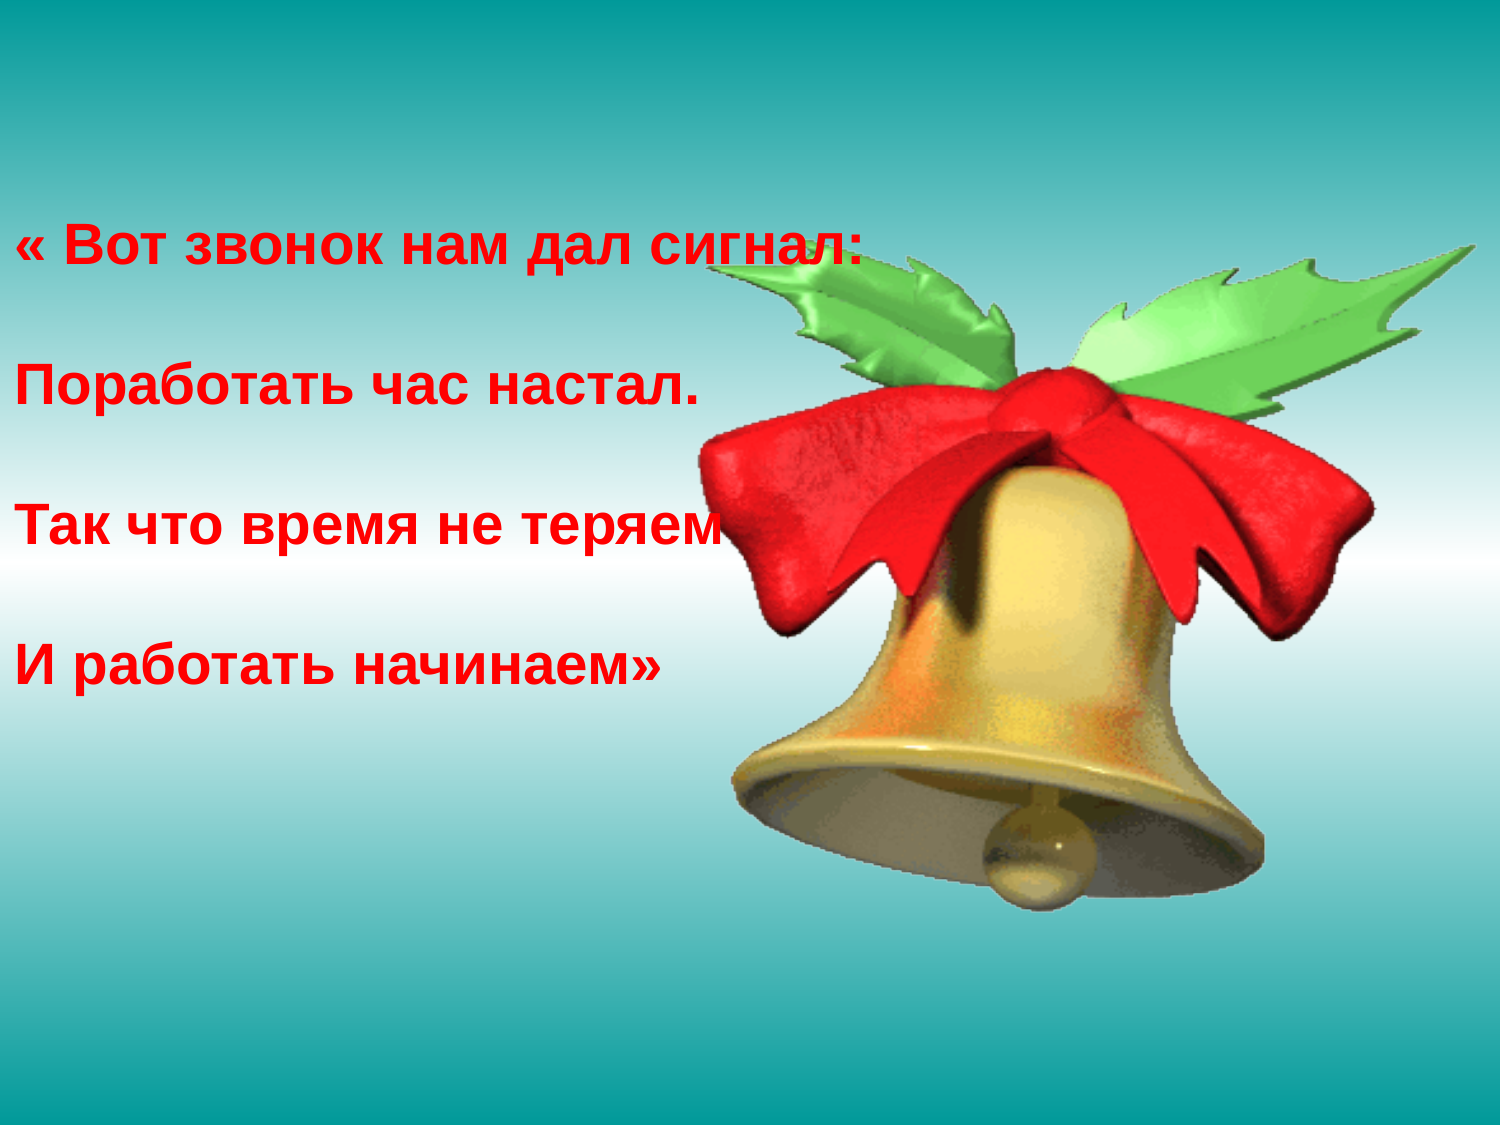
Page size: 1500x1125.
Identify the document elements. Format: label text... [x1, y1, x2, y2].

text_box « Вот звонок нам дал сигнал: Поработать час настал. Так что время не теряем И работать начинаем» [0, 199, 604, 704]
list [609, 187, 1500, 997]
